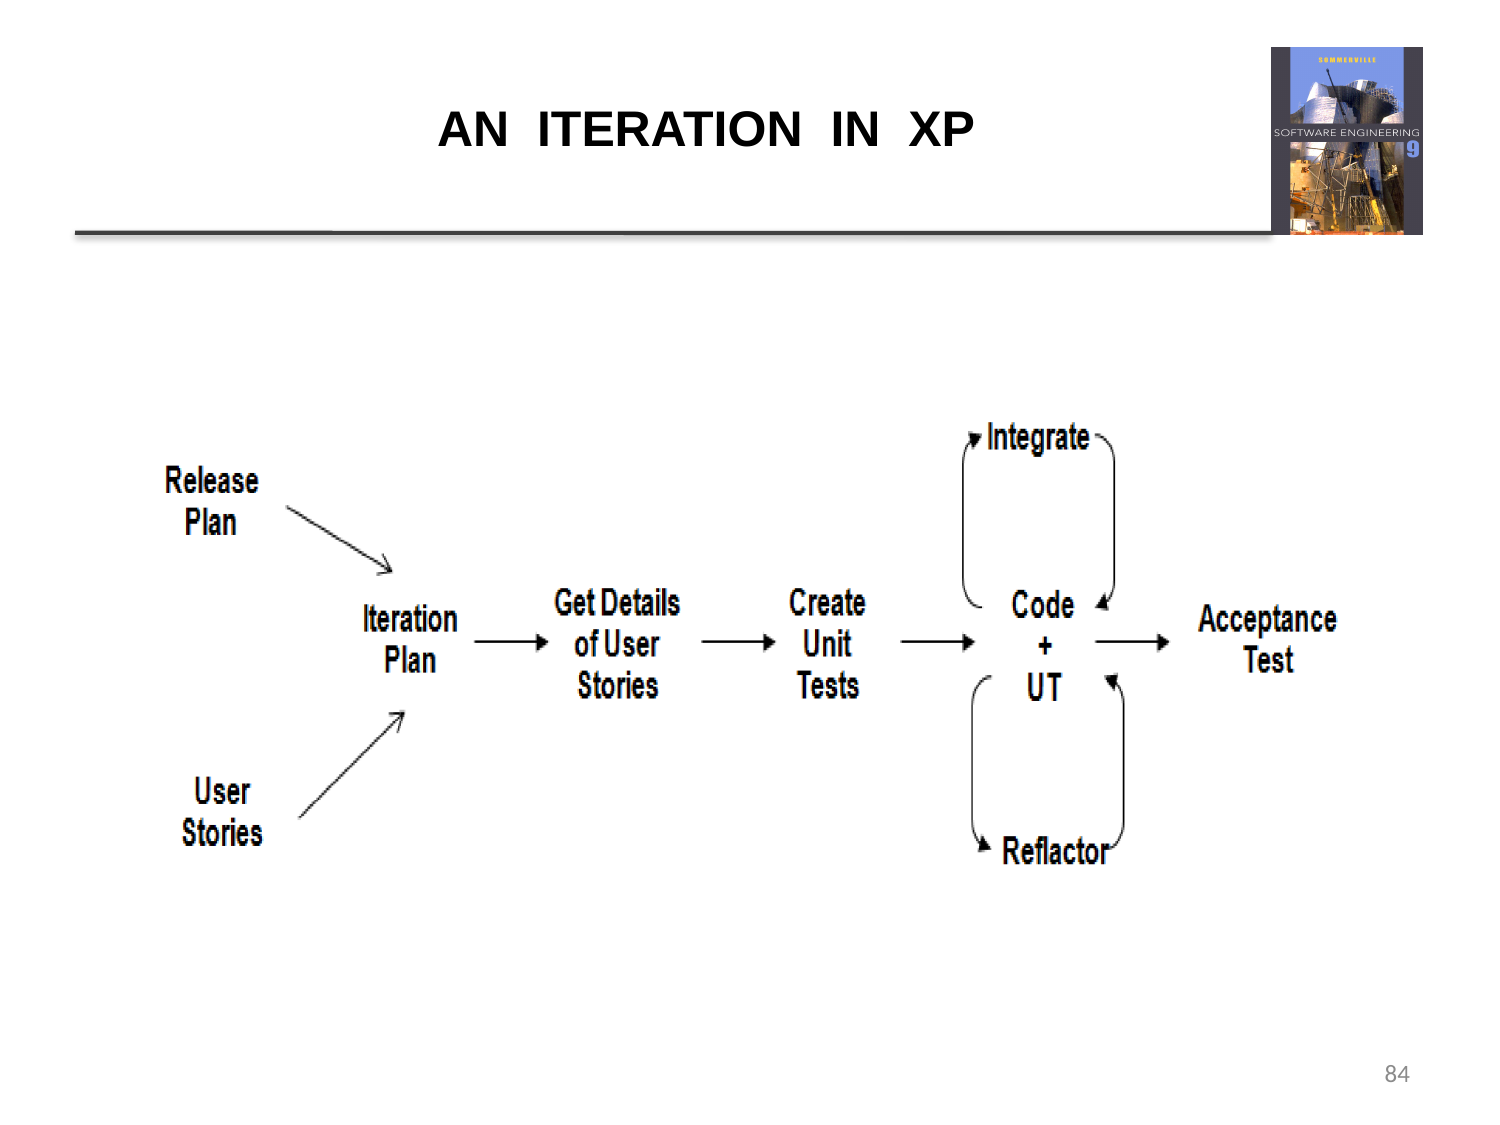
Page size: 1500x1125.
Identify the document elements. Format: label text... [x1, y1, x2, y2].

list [154, 412, 1343, 881]
slide_number 84 [1074, 1042, 1425, 1103]
picture [1271, 47, 1423, 235]
title AN ITERATION IN XP [74, 57, 1338, 196]
